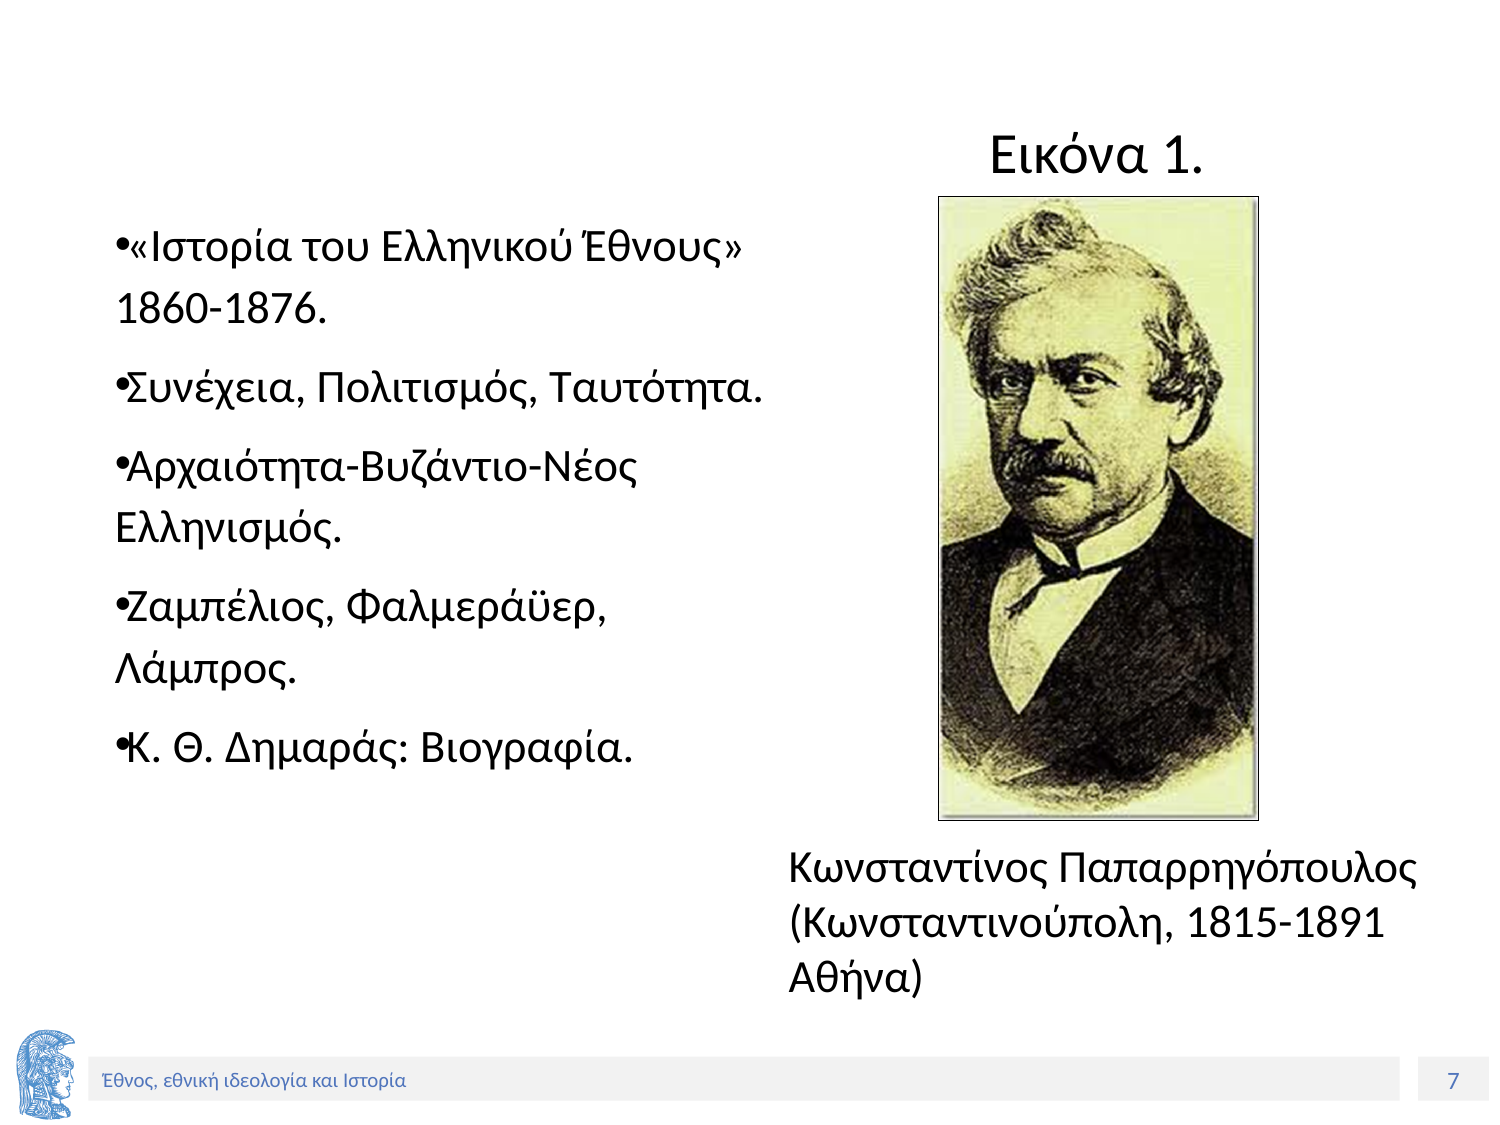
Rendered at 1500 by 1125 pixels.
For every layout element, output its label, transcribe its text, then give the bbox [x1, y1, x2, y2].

title Κωνσταντίνος Παπαρρηγόπουλος (Κωνσταντινούπολη, 1815-1891 Αθήνα) [773, 825, 1437, 1013]
picture [938, 195, 1259, 821]
picture [9, 1026, 81, 1120]
list «Ιστορία του Ελληνικού Έθνους» 1860-1876. Συνέχεια, Πολιτισμός, Ταυτότητα. Αρχαιότητα-Βυζάντιο-Νέος Ελληνισμός. Ζαμπέλιος, Φαλμεράϋερ, Λάμπρος. Κ. Θ. Δημαράς: Βιογραφία. [99, 202, 786, 841]
text_box Εικόνα 1. [974, 107, 1235, 194]
